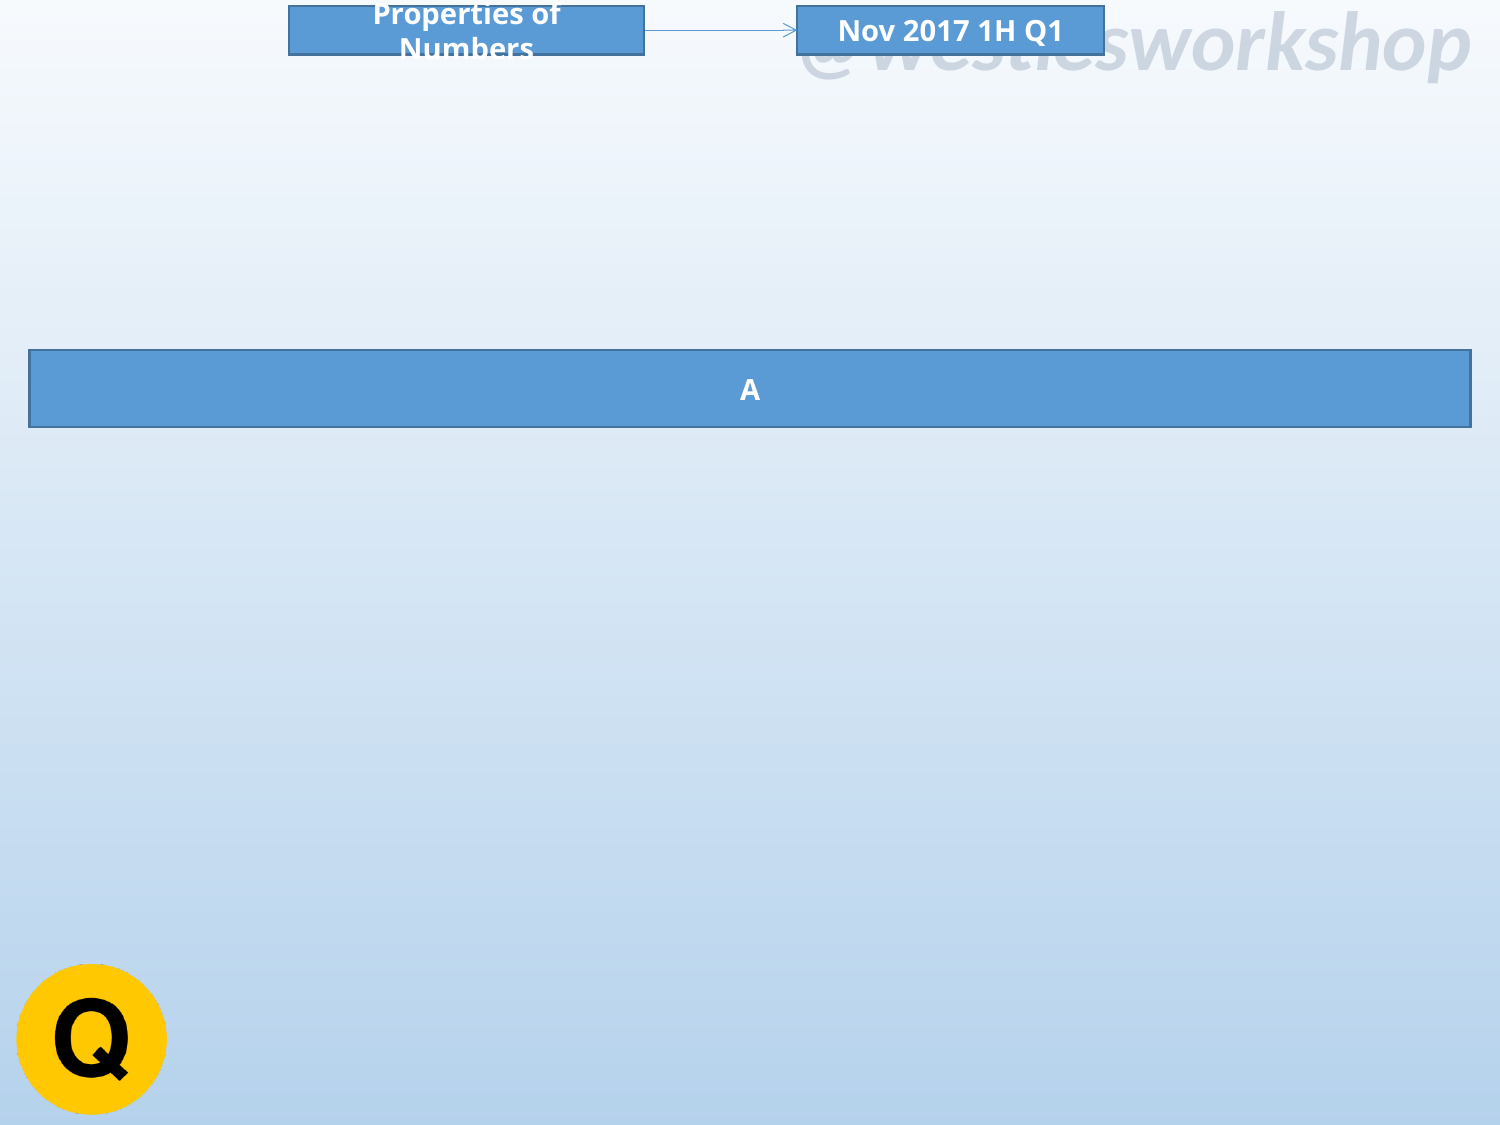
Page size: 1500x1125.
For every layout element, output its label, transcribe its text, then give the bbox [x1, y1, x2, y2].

picture [29, 349, 1471, 425]
text_box A [28, 349, 1472, 428]
text_box Nov 2017 1H Q1 [796, 5, 1105, 56]
picture [0, 940, 191, 1125]
text_box Properties of Numbers [288, 5, 645, 56]
